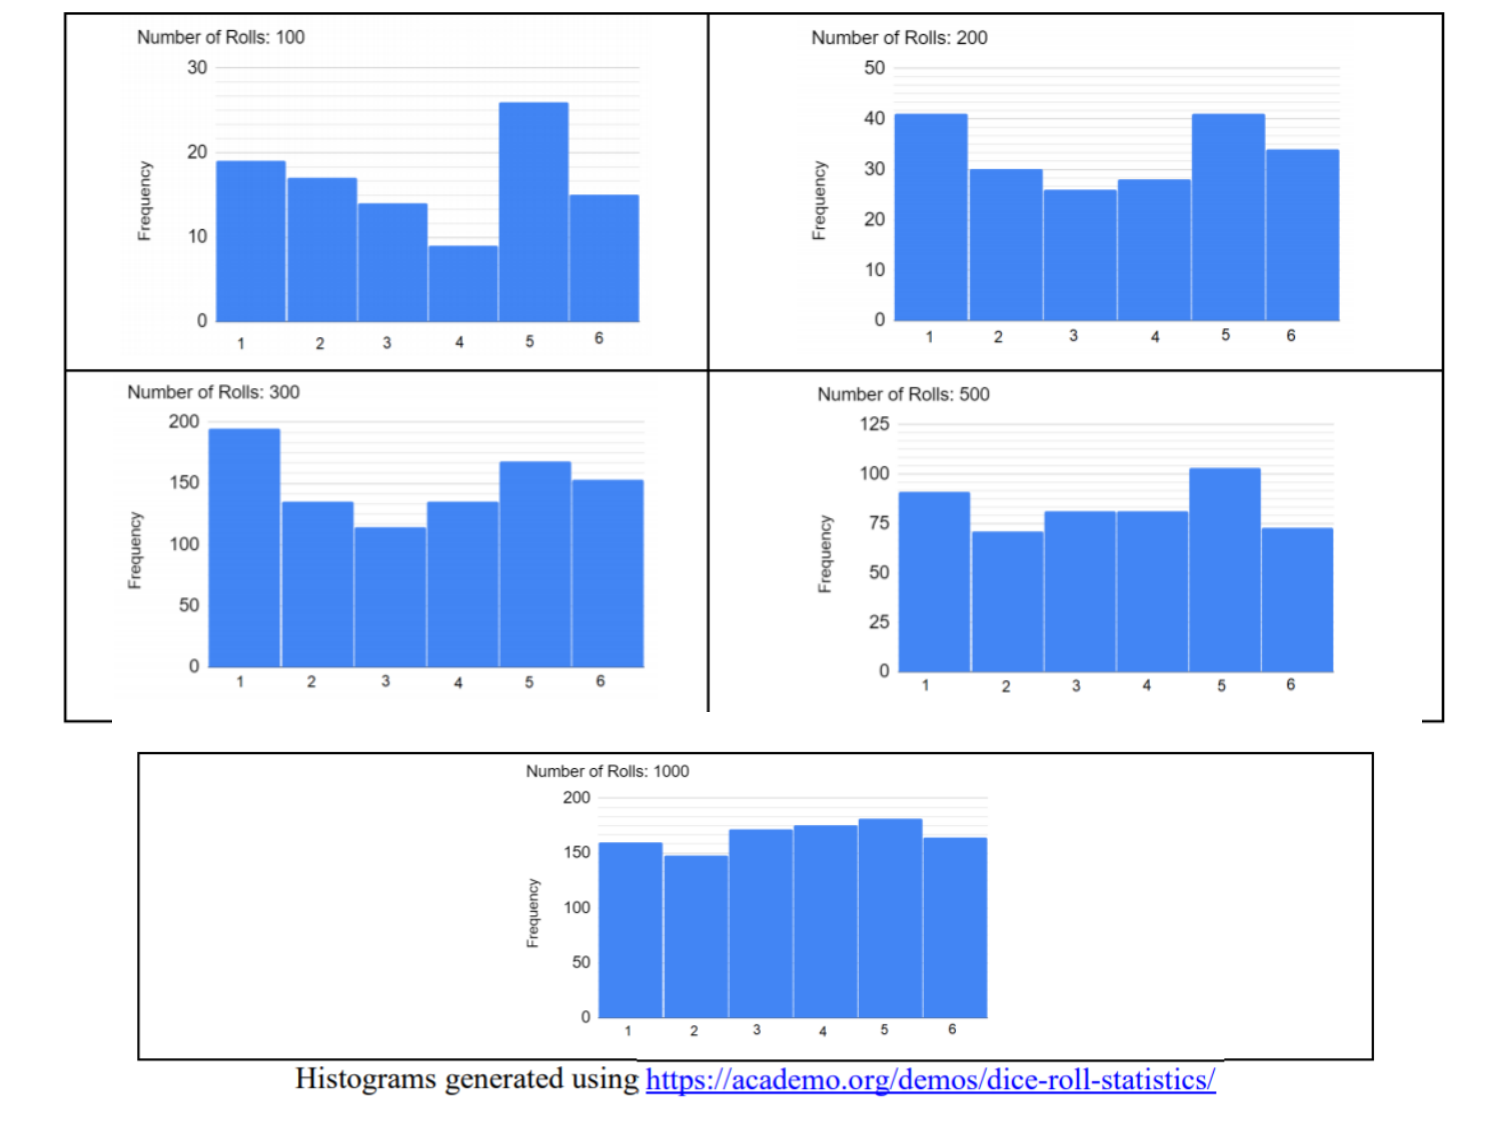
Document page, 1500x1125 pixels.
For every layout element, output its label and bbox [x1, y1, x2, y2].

picture [112, 712, 1422, 1121]
list [37, 0, 1475, 759]
